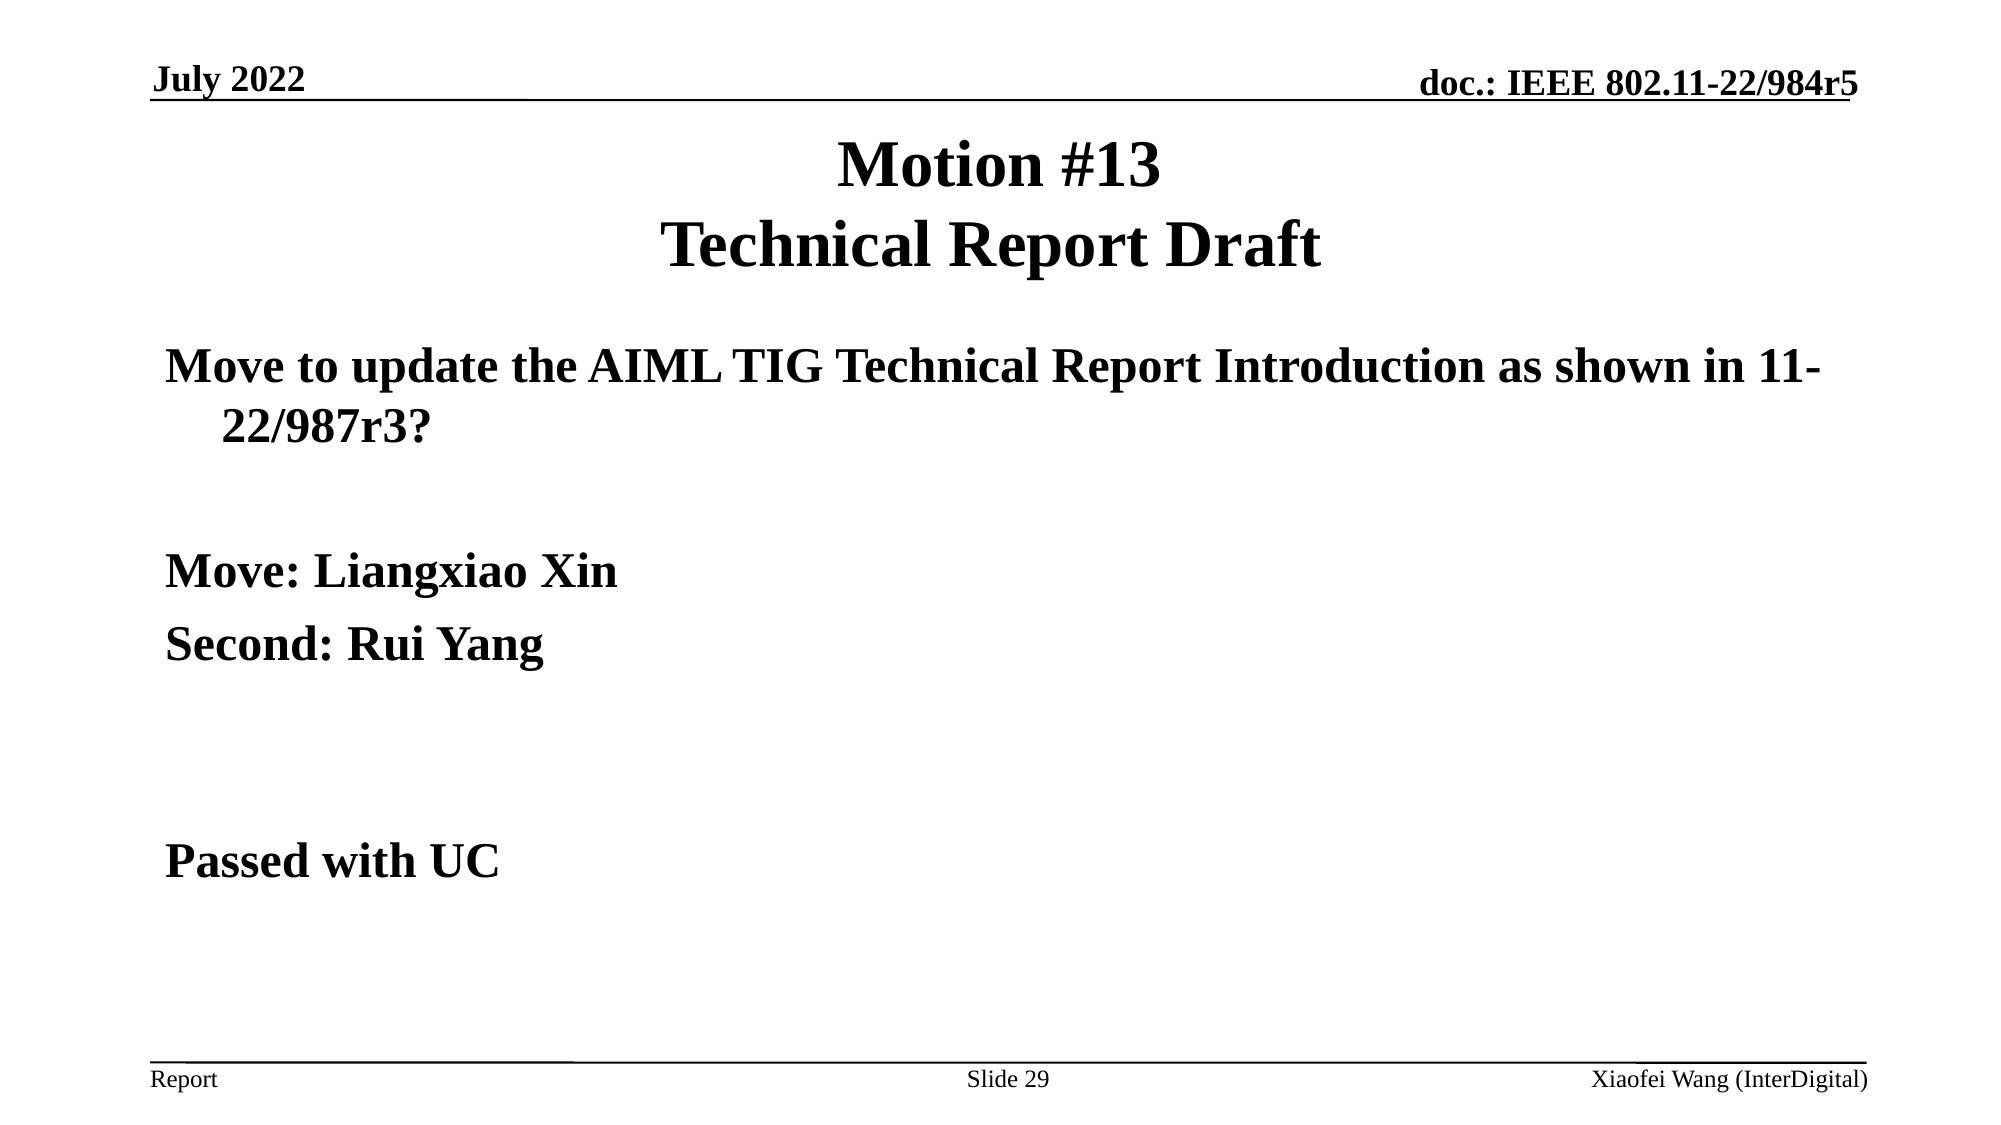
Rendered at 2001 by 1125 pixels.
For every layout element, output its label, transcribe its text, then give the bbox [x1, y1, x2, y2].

list Move to update the AIML TIG Technical Report Introduction as shown in 11-22/987r3? Move: Liangxiao Xin Second: Rui Yang Passed with UC [149, 324, 1850, 1000]
footer Xiaofei Wang (InterDigital) [1171, 1061, 1869, 1093]
slide_number Slide 29 [950, 1061, 1067, 1123]
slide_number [152, 54, 563, 100]
title Motion #13 Technical Report Draft [149, 112, 1850, 288]
